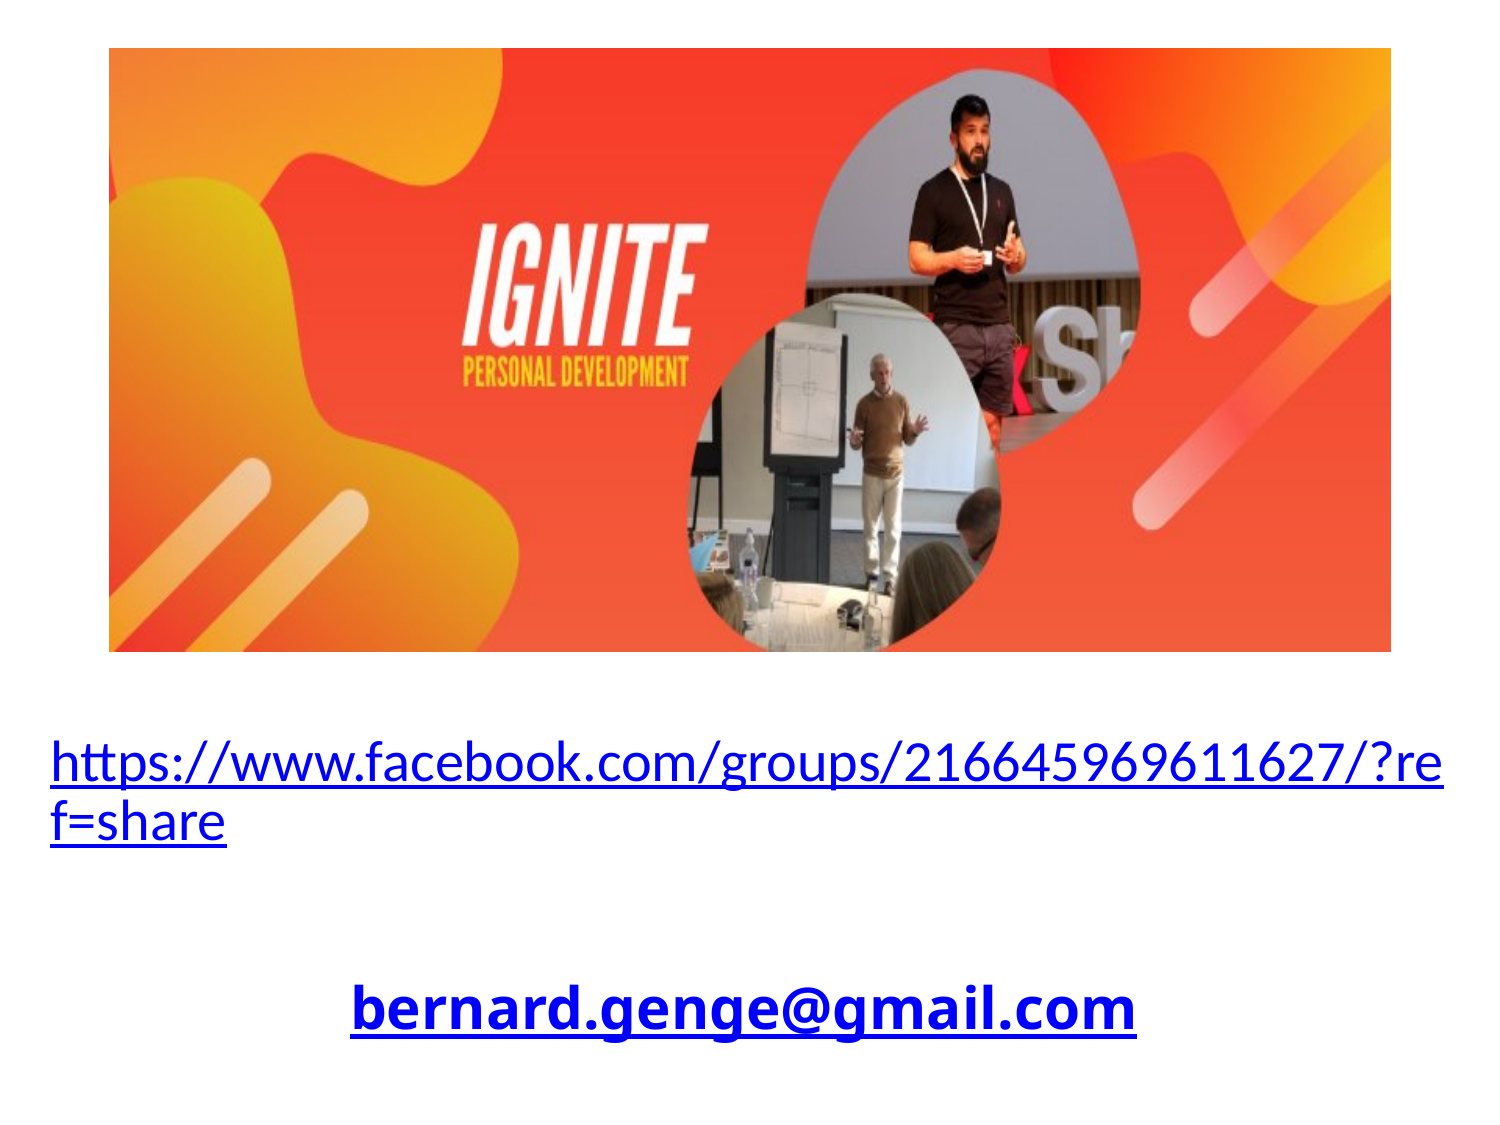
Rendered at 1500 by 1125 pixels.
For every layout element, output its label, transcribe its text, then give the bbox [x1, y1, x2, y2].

picture [109, 48, 1391, 652]
text_box https://www.facebook.com/groups/216645969611627/?ref=share bernard.genge@gmail.com [35, 715, 1465, 823]
